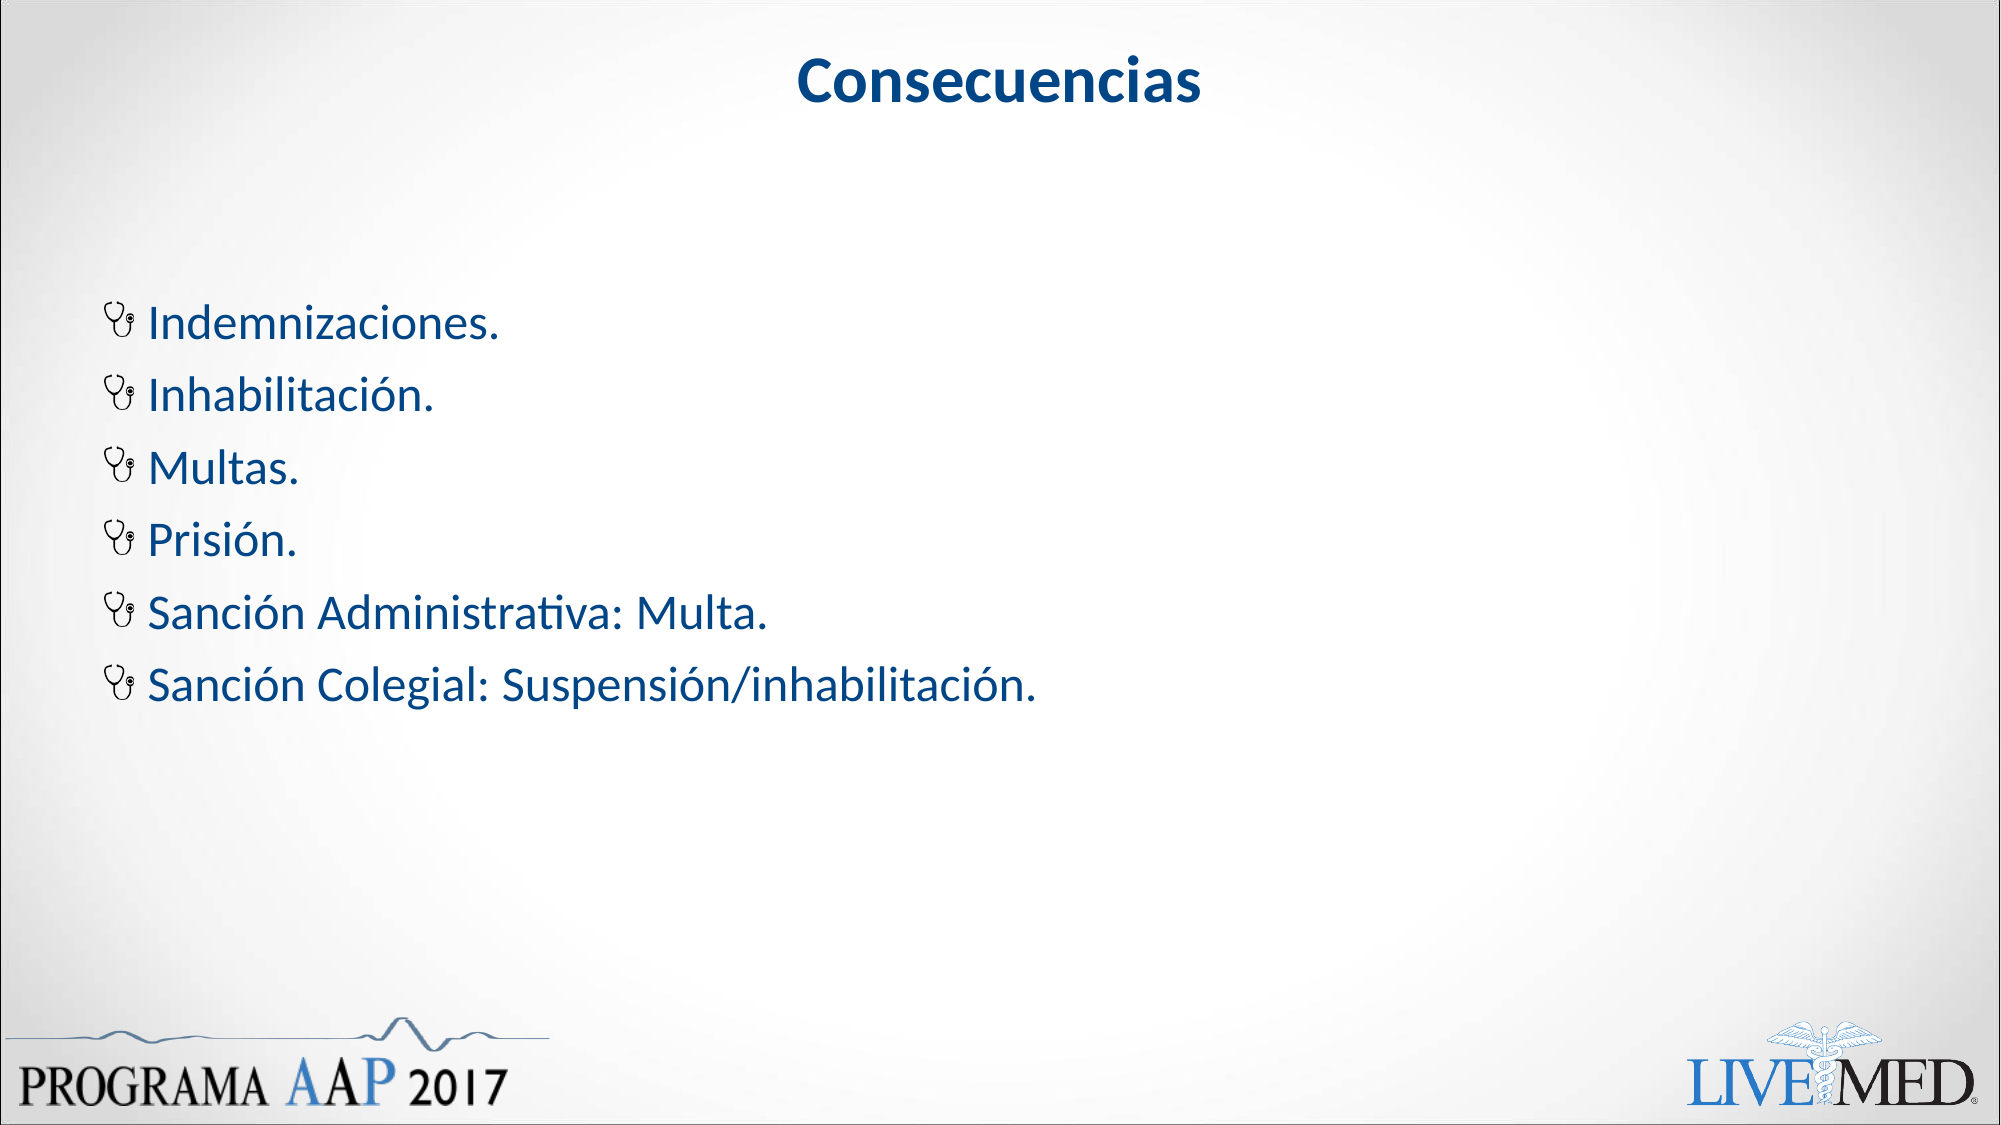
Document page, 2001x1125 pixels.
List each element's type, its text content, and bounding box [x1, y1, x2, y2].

picture [104, 301, 134, 337]
list Indemnizaciones. Inhabilitación. Multas. Prisión. Sanción Administrativa: Multa. Sanción Colegial: Suspensión/inhabilitación. [0, 281, 1900, 1035]
title Consecuencias [99, 26, 1900, 126]
picture [104, 664, 134, 700]
picture [0, 0, 2001, 1125]
picture [104, 374, 134, 410]
picture [104, 446, 134, 482]
picture [104, 519, 134, 555]
picture [104, 591, 134, 627]
